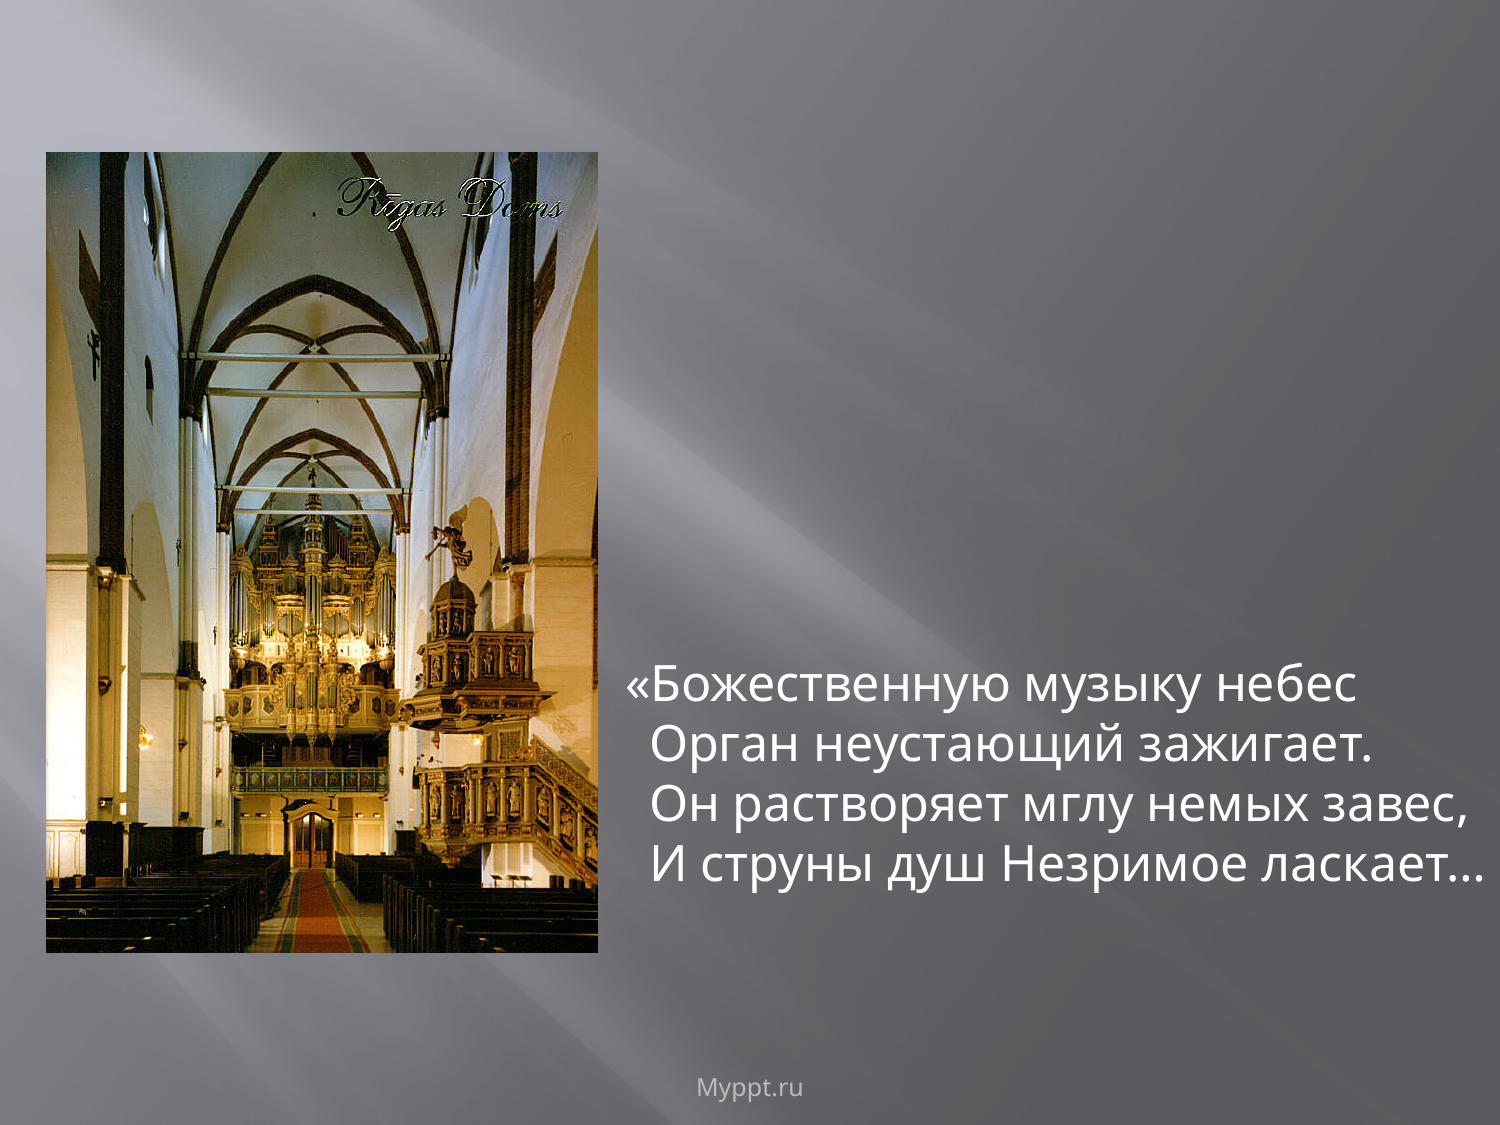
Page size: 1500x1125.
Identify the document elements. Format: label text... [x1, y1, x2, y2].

picture [46, 152, 598, 954]
list «Божественную музыку небес Орган неустающий зажигает. Он растворяет мглу немых завес, И струны душ Незримое ласкает… [641, 644, 1500, 950]
footer Myppt.ru [512, 1052, 988, 1113]
